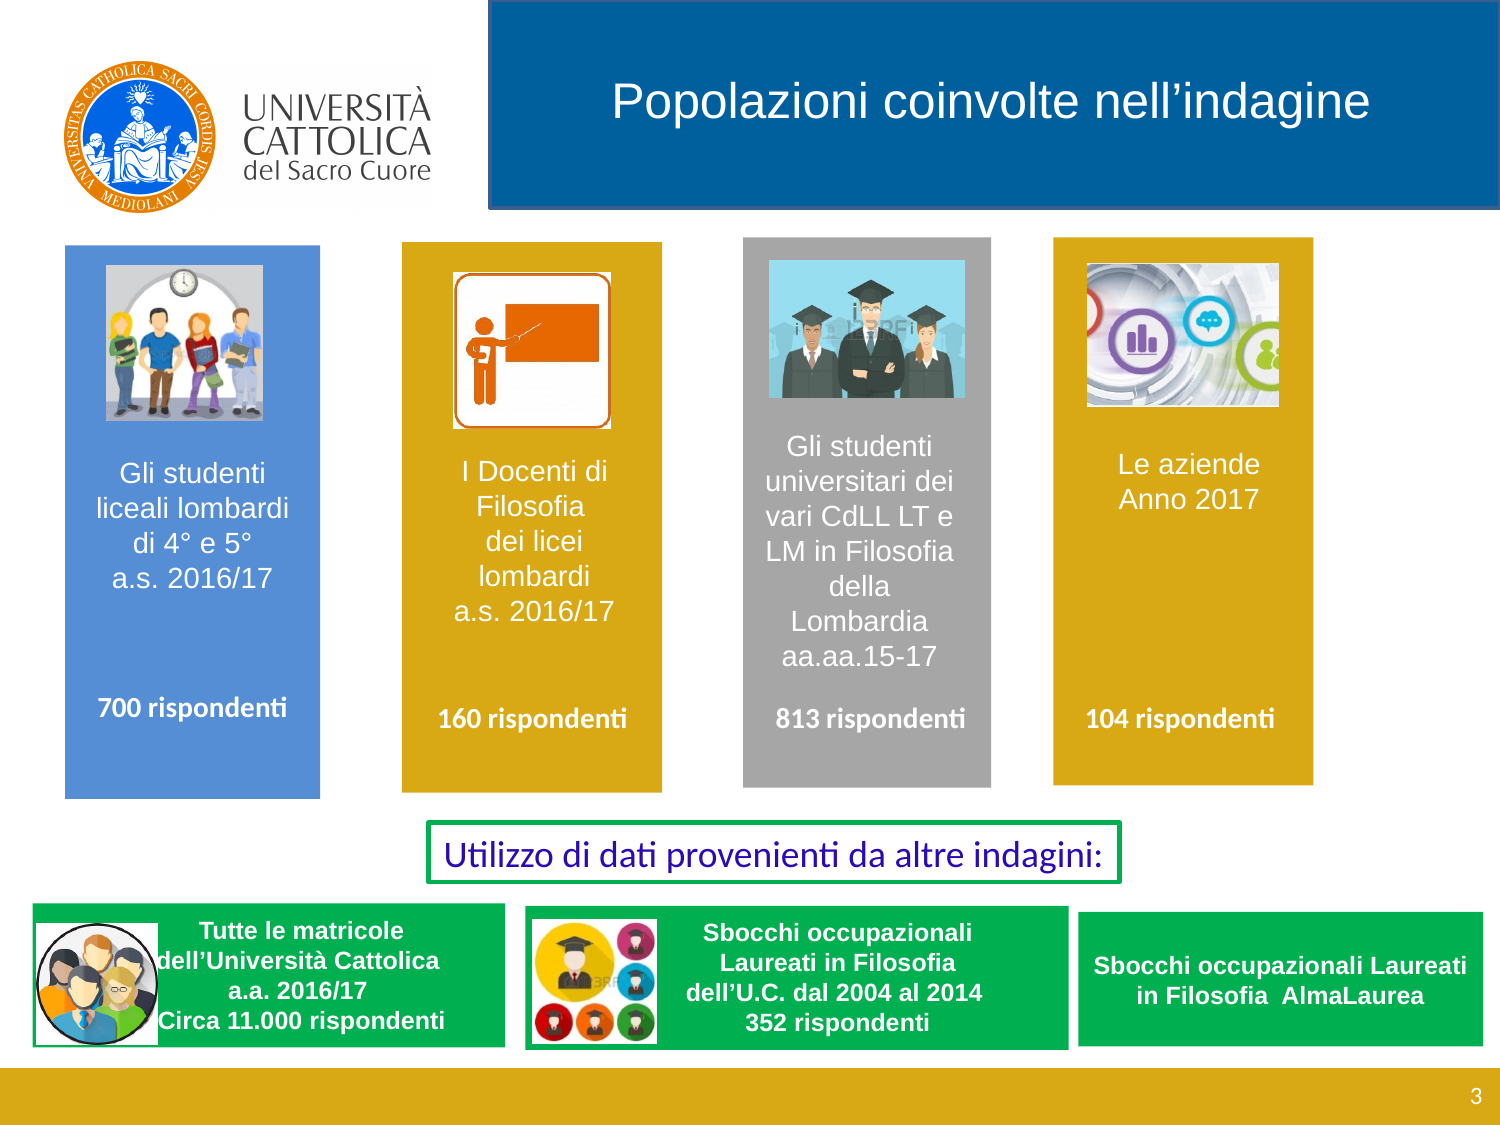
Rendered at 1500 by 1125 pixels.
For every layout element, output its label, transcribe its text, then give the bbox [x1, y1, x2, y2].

picture [106, 265, 263, 422]
text_box I Docenti di Filosofia dei licei lombardi a.s. 2016/17 [419, 445, 650, 670]
text_box 104 rispondenti [1082, 692, 1291, 743]
picture [769, 260, 965, 398]
picture [531, 918, 657, 1044]
text_box Le aziende Anno 2017 [1082, 437, 1297, 523]
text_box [196, 738, 342, 1125]
text_box 813 rispondenti [760, 692, 927, 743]
picture [36, 923, 158, 1045]
text_box [741, 235, 993, 790]
picture [453, 272, 611, 430]
picture [64, 61, 431, 213]
text_box Gli studenti universitari dei vari CdLL LT e LM in Filosofia della Lombardia aa.aa.15-17 [744, 420, 976, 715]
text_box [932, 498, 1077, 1125]
text_box Utilizzo di dati provenienti da altre indagini: [428, 822, 927, 882]
text_box Sbocchi occupazionali Laureati in Filosofia dell’U.C. dal 2004 al 2014 352 rispondenti [663, 909, 927, 1045]
text_box [400, 240, 664, 795]
picture [1087, 263, 1280, 407]
text_box 160 rispondenti [422, 692, 643, 743]
slide_number 3 [1147, 1065, 1498, 1125]
text_box Popolazioni coinvolte nell’indagine [480, 0, 1500, 197]
text_box [1051, 235, 1315, 788]
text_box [64, 244, 321, 800]
text_box Utilizzo di dati provenienti da altre indagini: [1082, 822, 1120, 882]
